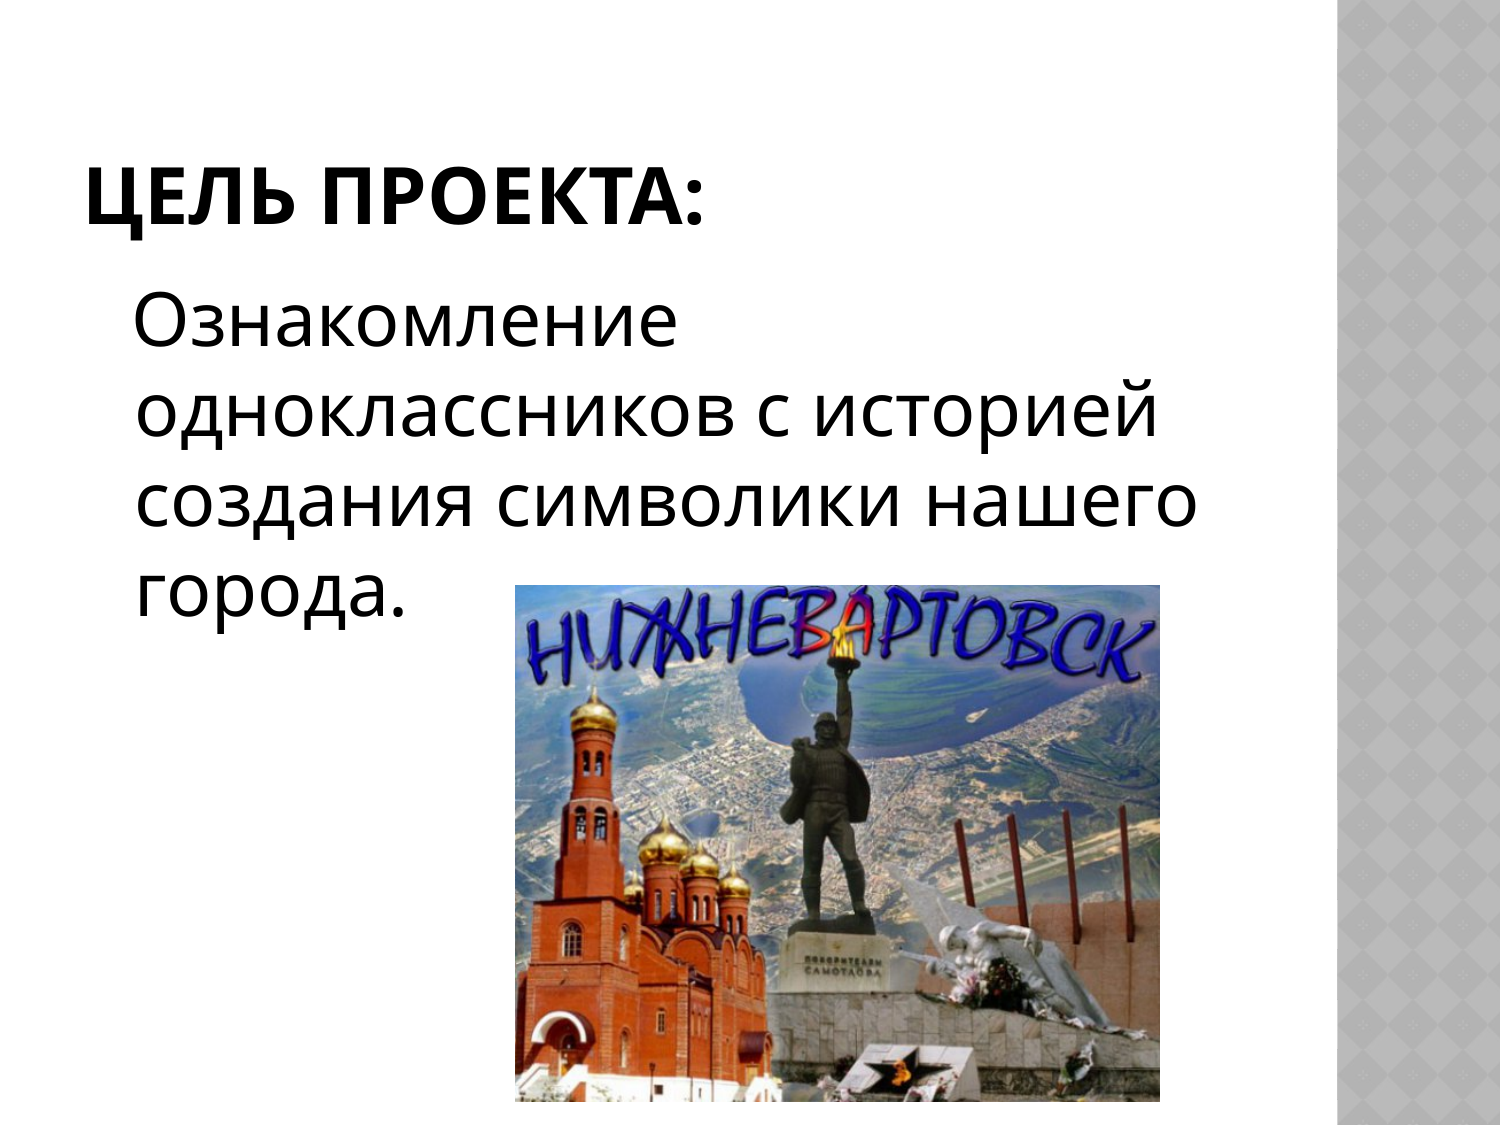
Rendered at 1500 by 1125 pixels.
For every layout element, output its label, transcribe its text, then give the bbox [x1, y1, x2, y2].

title Цель проекта: [75, 52, 1263, 240]
picture [515, 585, 1160, 1102]
list Ознакомление одноклассников с историей создания символики нашего города. [75, 264, 1263, 1059]
